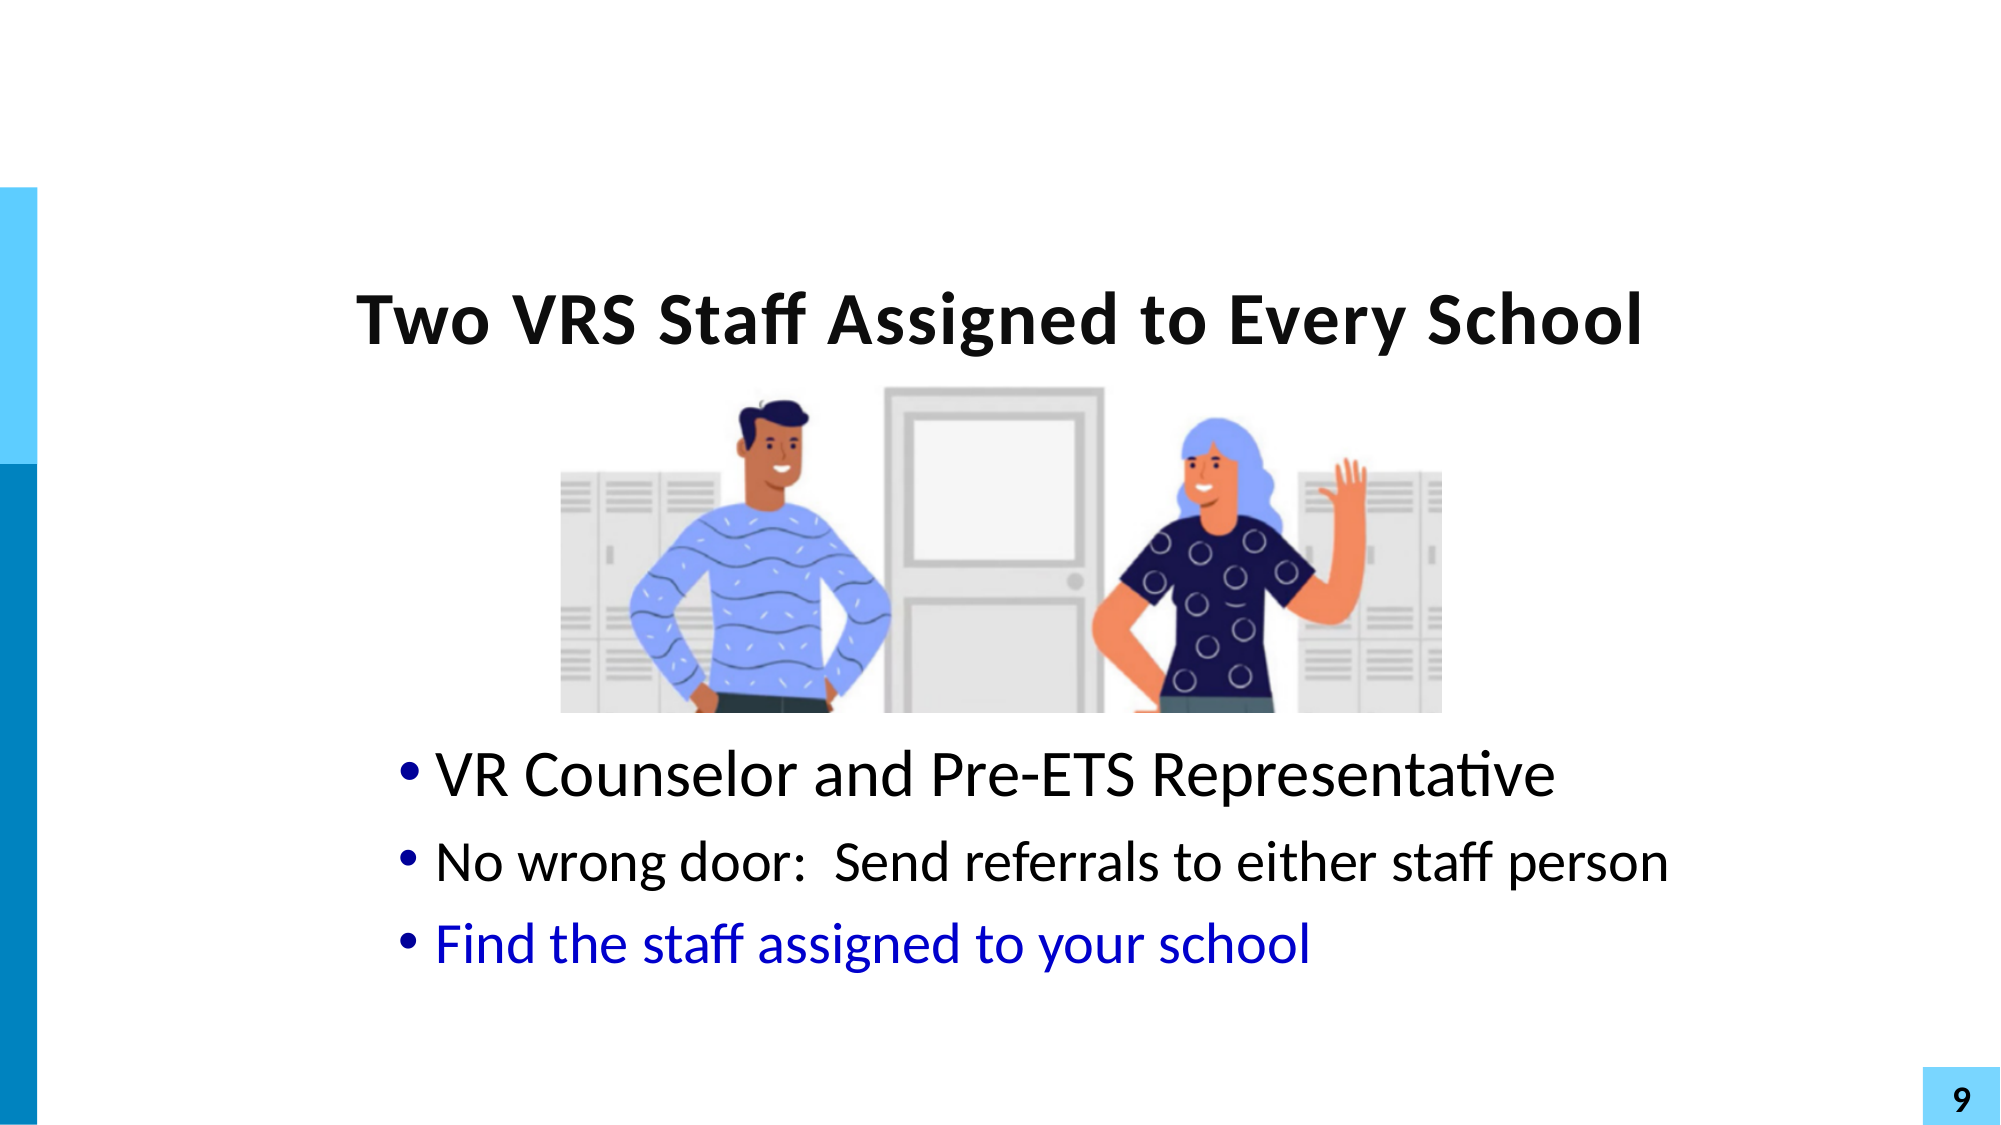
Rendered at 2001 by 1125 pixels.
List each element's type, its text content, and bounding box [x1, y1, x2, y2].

picture [560, 363, 1443, 713]
title Two VRS Staff Assigned to Every School [98, 273, 1904, 372]
list VR Counselor and Pre-ETS Representative No wrong door: Send referrals to either staff person Find the staff assigned to your school [390, 722, 1738, 1072]
